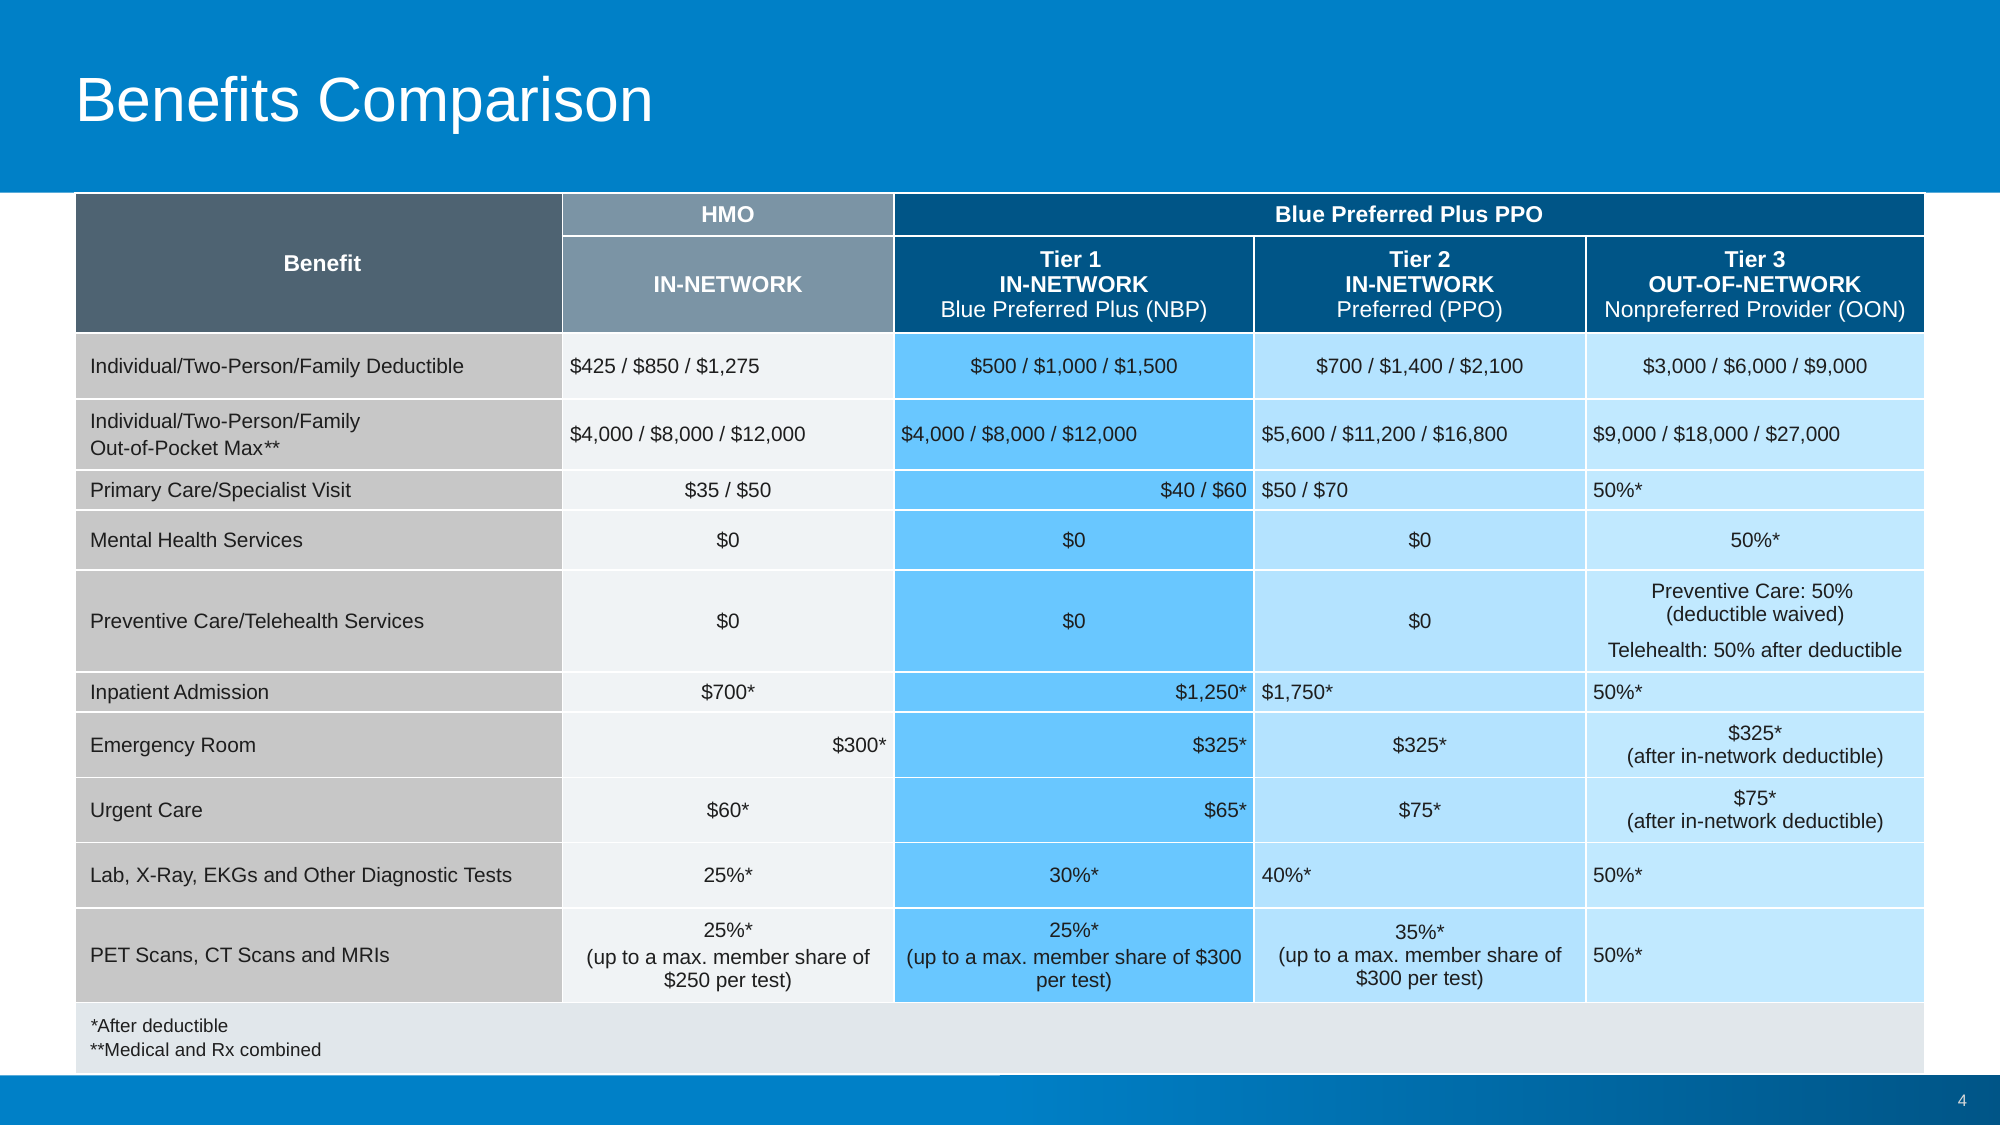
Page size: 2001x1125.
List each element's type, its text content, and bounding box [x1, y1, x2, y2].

table_cell $3,000 / $6,000 / $9,000 [1587, 334, 1924, 398]
table_cell $35 / $50 [563, 471, 893, 509]
table_header Blue Preferred Plus PPO [895, 194, 1924, 235]
table_cell Emergency Room [76, 713, 562, 777]
table_cell $300* [563, 713, 893, 777]
table_cell IN-NETWORK [563, 237, 893, 332]
table_cell 40%* [1255, 843, 1585, 907]
table_cell Tier 3 OUT-OF-NETWORK Nonpreferred Provider (OON) [1587, 237, 1924, 332]
table_cell $60* [563, 778, 893, 842]
table_cell $1,750* [1255, 673, 1585, 711]
table_cell Primary Care/Specialist Visit [76, 471, 562, 509]
table_cell Lab, X-Ray, EKGs and Other Diagnostic Tests [76, 843, 562, 907]
table_cell 35%* (up to a max. member share of $300 per test) [1255, 909, 1585, 1002]
table_cell 50%* [1587, 471, 1924, 509]
table_cell $5,600 / $11,200 / $16,800 [1255, 400, 1585, 469]
slide_number 4 [1925, 1074, 2000, 1125]
table_cell $325* [895, 713, 1253, 777]
table_cell 50%* [1587, 843, 1924, 907]
table_cell $325* [1255, 713, 1585, 777]
table_cell $50 / $70 [1255, 471, 1585, 509]
table_cell Individual/Two-Person/Family Out-of-Pocket Max** [76, 400, 562, 469]
table_cell Mental Health Services [76, 511, 562, 569]
table_cell 50%* [1587, 511, 1924, 569]
table_cell $4,000 / $8,000 / $12,000 [563, 400, 893, 469]
table_cell $0 [895, 571, 1253, 671]
table_cell 50%* [1587, 909, 1924, 1002]
table_cell *After deductible **Medical and Rx combined [76, 1003, 1924, 1073]
table_cell $700* [563, 673, 893, 711]
table_cell $700 / $1,400 / $2,100 [1255, 334, 1585, 398]
table_cell PET Scans, CT Scans and MRIs [76, 909, 562, 1002]
table_cell $4,000 / $8,000 / $12,000 [895, 400, 1253, 469]
table_cell $65* [895, 778, 1253, 842]
table_cell Urgent Care [76, 778, 562, 842]
table_cell $325* (after in-network deductible) [1587, 713, 1924, 777]
table_cell Tier 1 IN-NETWORK Blue Preferred Plus (NBP) [895, 237, 1253, 332]
table_header HMO [563, 194, 893, 235]
table_cell Tier 2 IN-NETWORK Preferred (PPO) [1255, 237, 1585, 332]
table_cell Individual/Two-Person/Family Deductible [76, 334, 562, 398]
table_cell $425 / $850 / $1,275 [563, 334, 893, 398]
table_cell $75* [1255, 778, 1585, 842]
table_cell 25%* (up to a max. member share of $300 per test) [895, 909, 1253, 1002]
table_cell $0 [563, 511, 893, 569]
table_cell Preventive Care/Telehealth Services [76, 571, 562, 671]
table_cell $0 [563, 571, 893, 671]
table_cell Inpatient Admission [76, 673, 562, 711]
table_cell $1,250* [895, 673, 1253, 711]
table_cell 50%* [1587, 673, 1924, 711]
table_header Benefit [76, 194, 562, 332]
table_cell $40 / $60 [895, 471, 1253, 509]
table_cell $500 / $1,000 / $1,500 [895, 334, 1253, 398]
table_cell $0 [1255, 511, 1585, 569]
table_cell 30%* [895, 843, 1253, 907]
table_cell 25%* (up to a max. member share of $250 per test) [563, 909, 893, 1002]
table_cell $0 [1255, 571, 1585, 671]
table_cell $9,000 / $18,000 / $27,000 [1587, 400, 1924, 469]
table_cell 25%* [563, 843, 893, 907]
title Benefits Comparison [75, 67, 1925, 133]
table_cell $75* (after in-network deductible) [1587, 778, 1924, 842]
table_cell $0 [895, 511, 1253, 569]
table_cell Preventive Care: 50% (deductible waived) Telehealth: 50% after deductible [1587, 571, 1924, 671]
